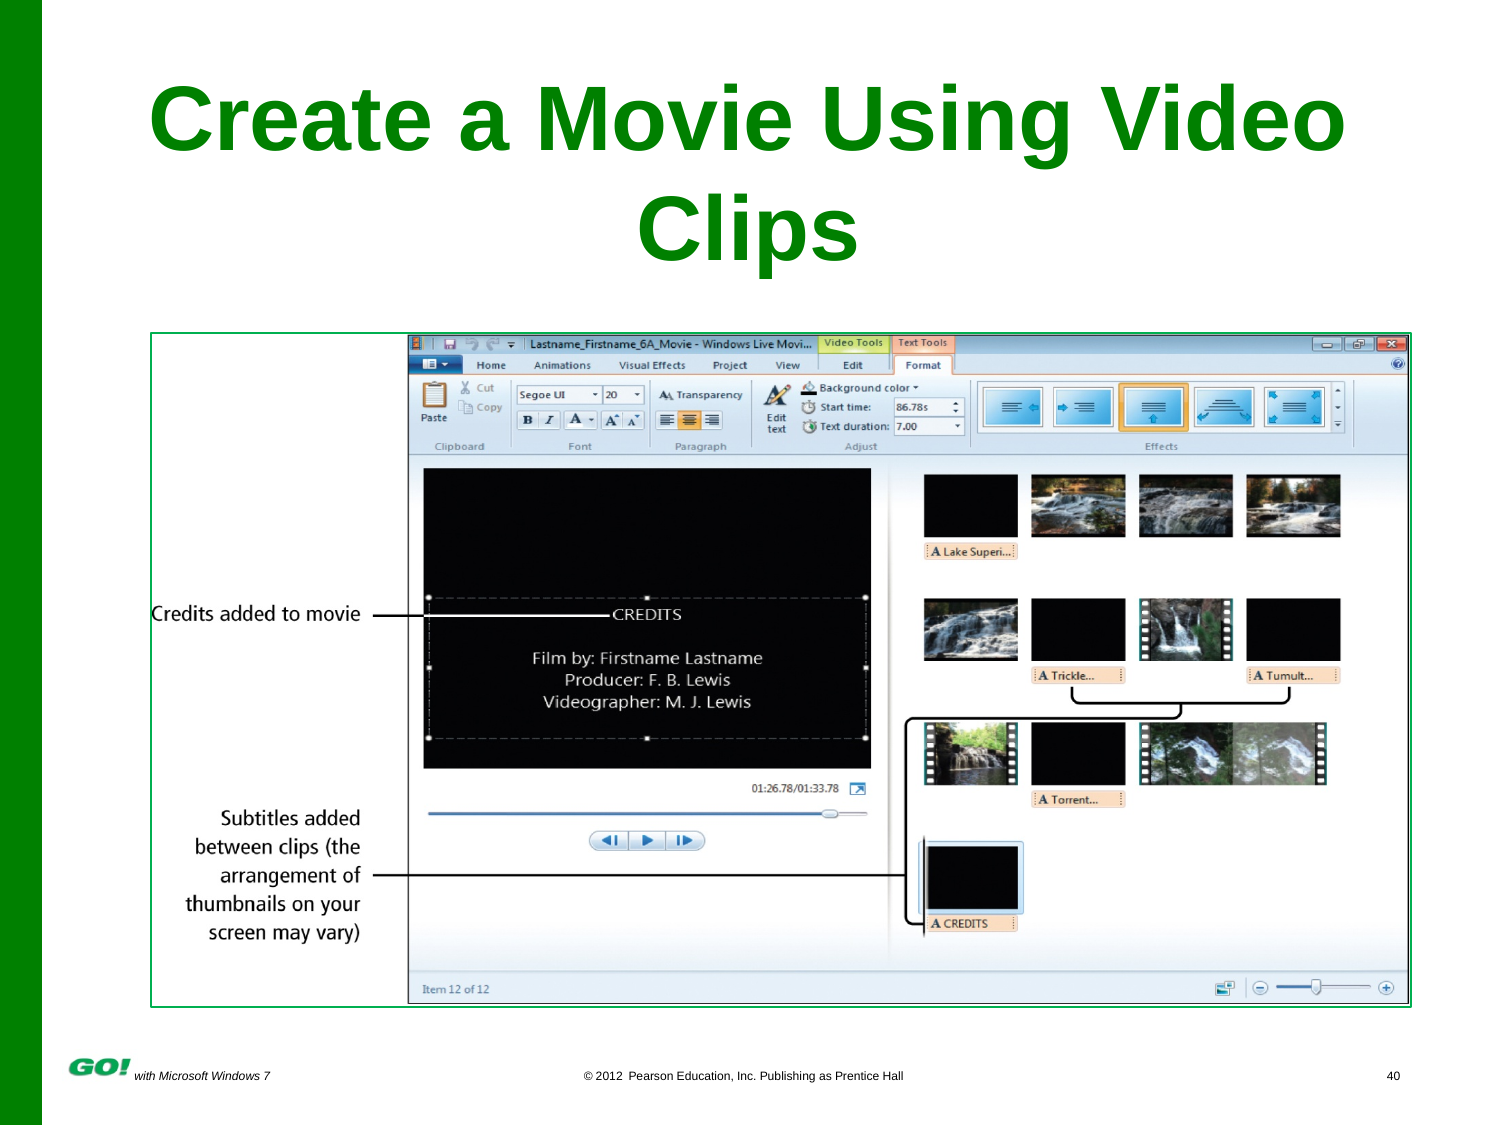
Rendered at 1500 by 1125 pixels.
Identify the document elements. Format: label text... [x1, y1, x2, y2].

title Create a Movie Using Video Clips [73, 45, 1424, 292]
picture [151, 333, 1410, 1006]
picture [62, 1049, 138, 1086]
